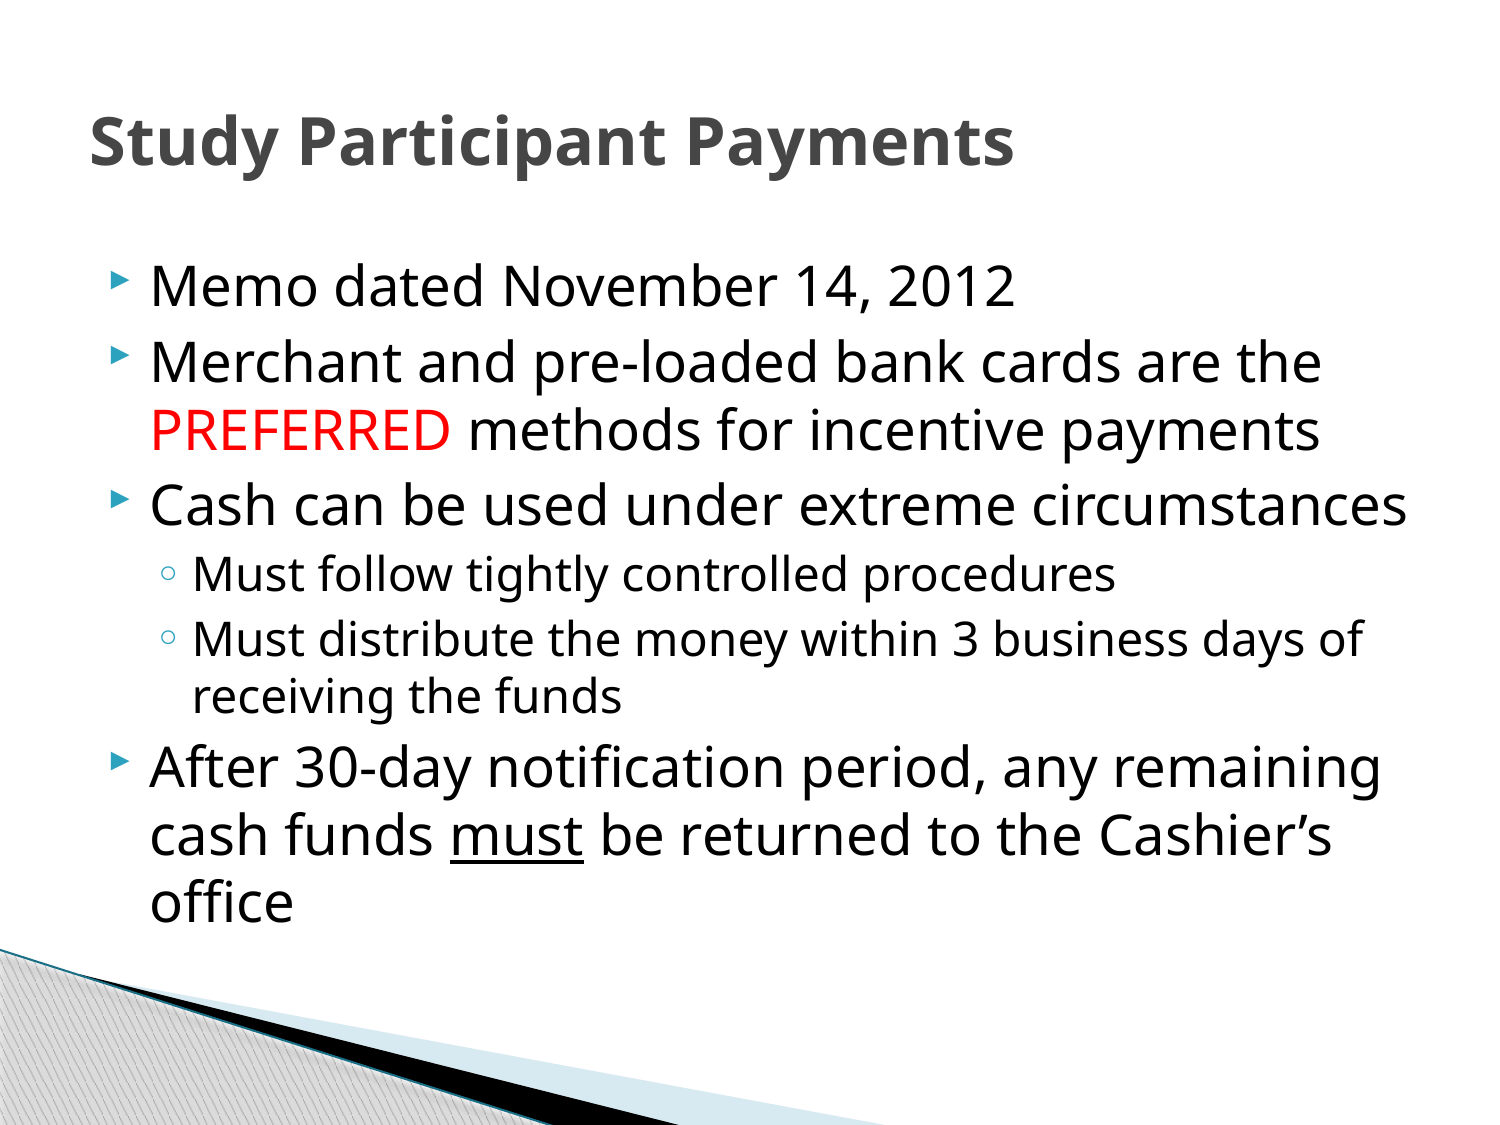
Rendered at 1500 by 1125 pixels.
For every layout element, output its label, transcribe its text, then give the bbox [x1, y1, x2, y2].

list Memo dated November 14, 2012 Merchant and pre-loaded bank cards are the PREFERRED methods for incentive payments Cash can be used under extreme circumstances Must follow tightly controlled procedures Must distribute the money within 3 business days of receiving the funds After 30-day notification period, any remaining cash funds must be returned to the Cashier’s office [75, 243, 1425, 986]
title Study Participant Payments [75, 45, 1425, 233]
